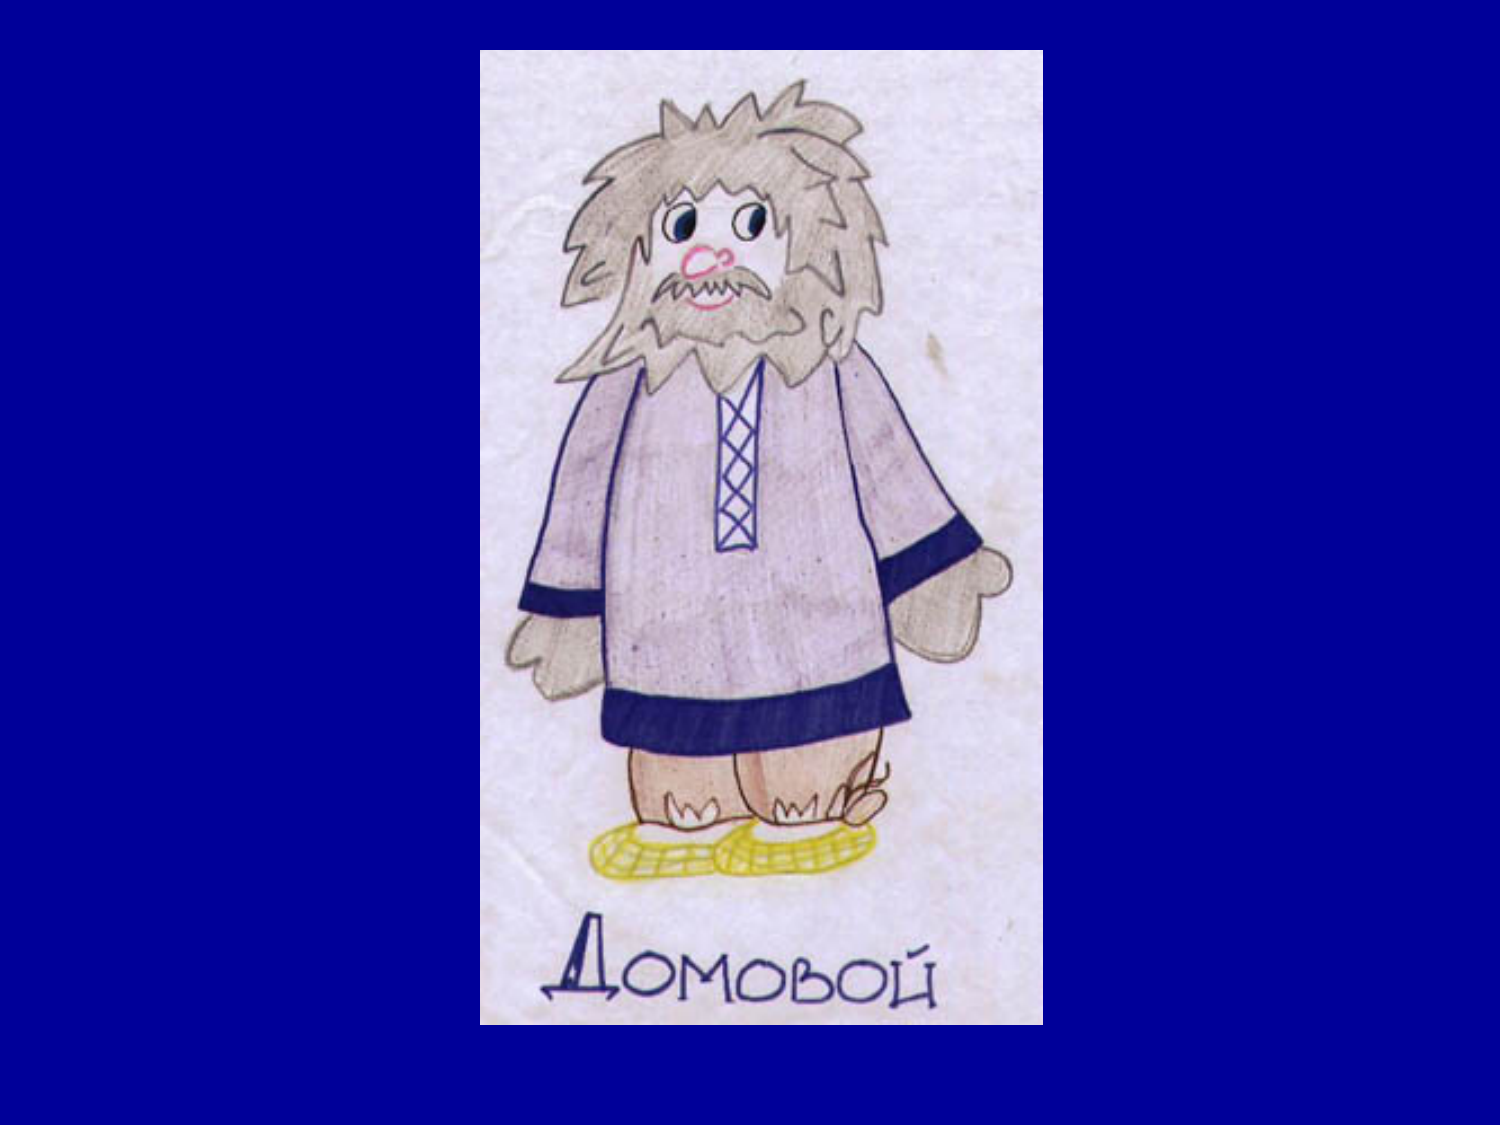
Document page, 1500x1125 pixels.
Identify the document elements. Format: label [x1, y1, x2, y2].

picture [480, 49, 1044, 1025]
